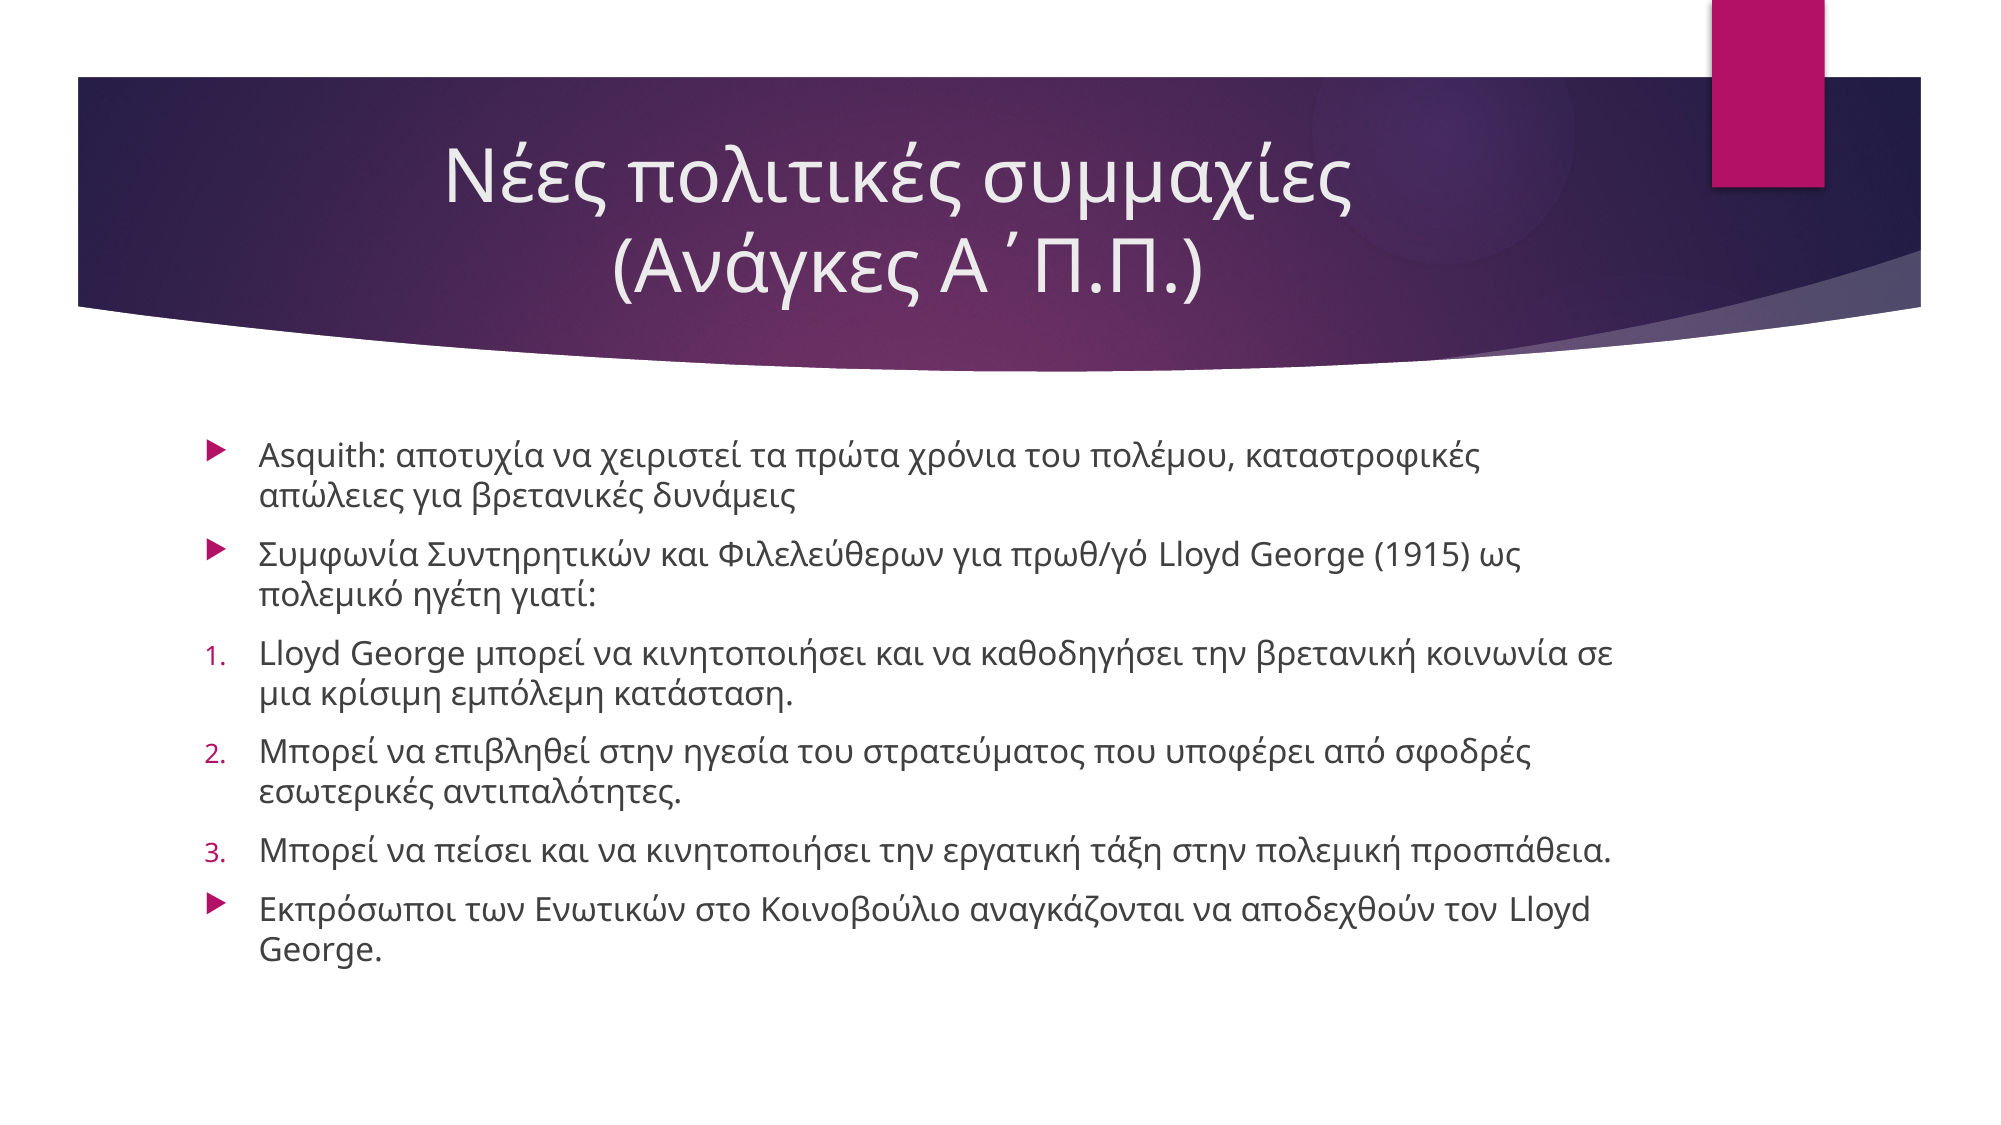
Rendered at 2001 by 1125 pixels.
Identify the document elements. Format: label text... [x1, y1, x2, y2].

title Νέες πολιτικές συμμαχίες (Ανάγκες Α΄Π.Π.) [189, 159, 1627, 276]
list Asquith: αποτυχία να χειριστεί τα πρώτα χρόνια του πολέμου, καταστροφικές απώλειες για βρετανικές δυνάμεις Συμφωνία Συντηρητικών και Φιλελεύθερων για πρωθ/γό Lloyd George (1915) ως πολεμικό ηγέτη γιατί: Lloyd George μπορεί να κινητοποιήσει και να καθοδηγήσει την βρετανική κοινωνία σε μια κρίσιμη εμπόλεμη κατάσταση. Μπορεί να επιβληθεί στην ηγεσία του στρατεύματος που υποφέρει από σφοδρές εσωτερικές αντιπαλότητες. Μπορεί να πείσει και να κινητοποιήσει την εργατική τάξη στην πολεμική προσπάθεια. Εκπρόσωποι των Ενωτικών στο Κοινοβούλιο αναγκάζονται να αποδεχθούν τον Lloyd George. [189, 427, 1638, 988]
